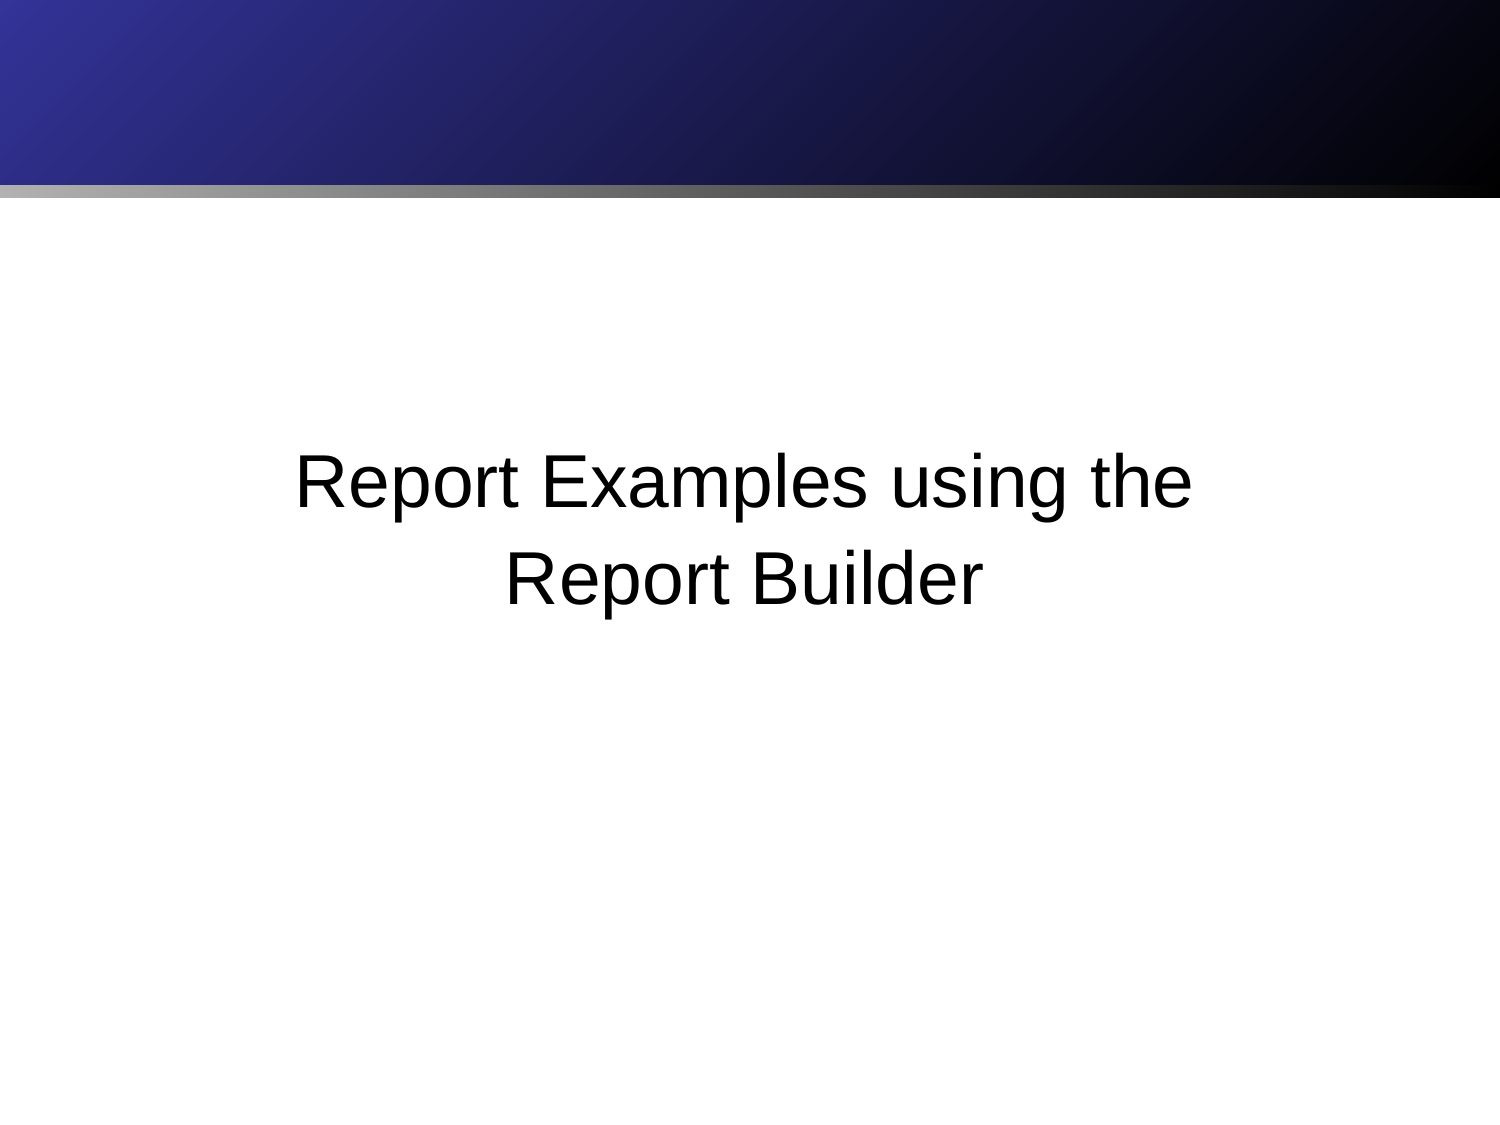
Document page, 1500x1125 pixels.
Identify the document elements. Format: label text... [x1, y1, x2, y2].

list Report Examples using the Report Builder [64, 239, 1426, 1036]
